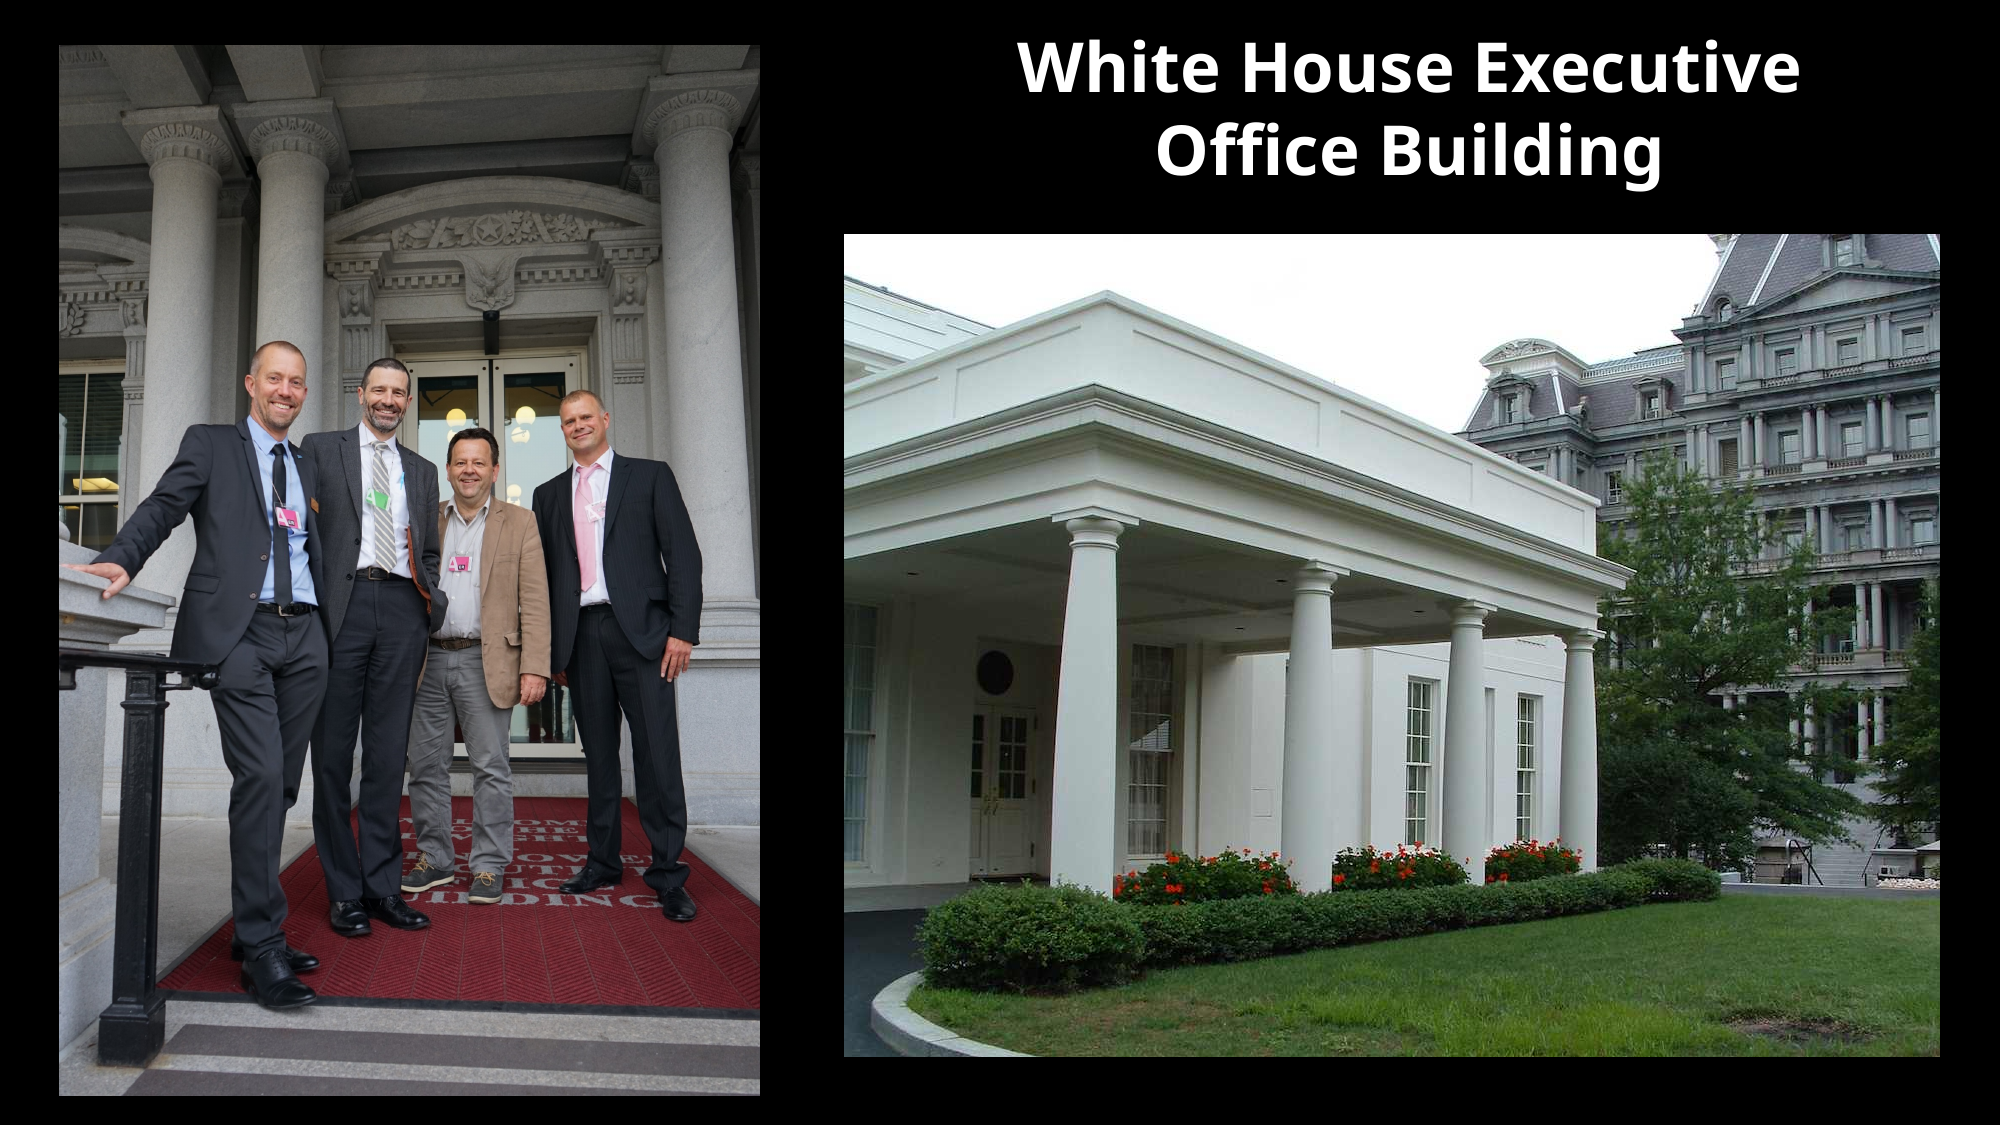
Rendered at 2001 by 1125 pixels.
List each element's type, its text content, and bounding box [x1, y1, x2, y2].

picture [59, 45, 760, 1096]
picture [843, 234, 1940, 1057]
text_box White House Executive Office Building [998, 12, 1822, 200]
